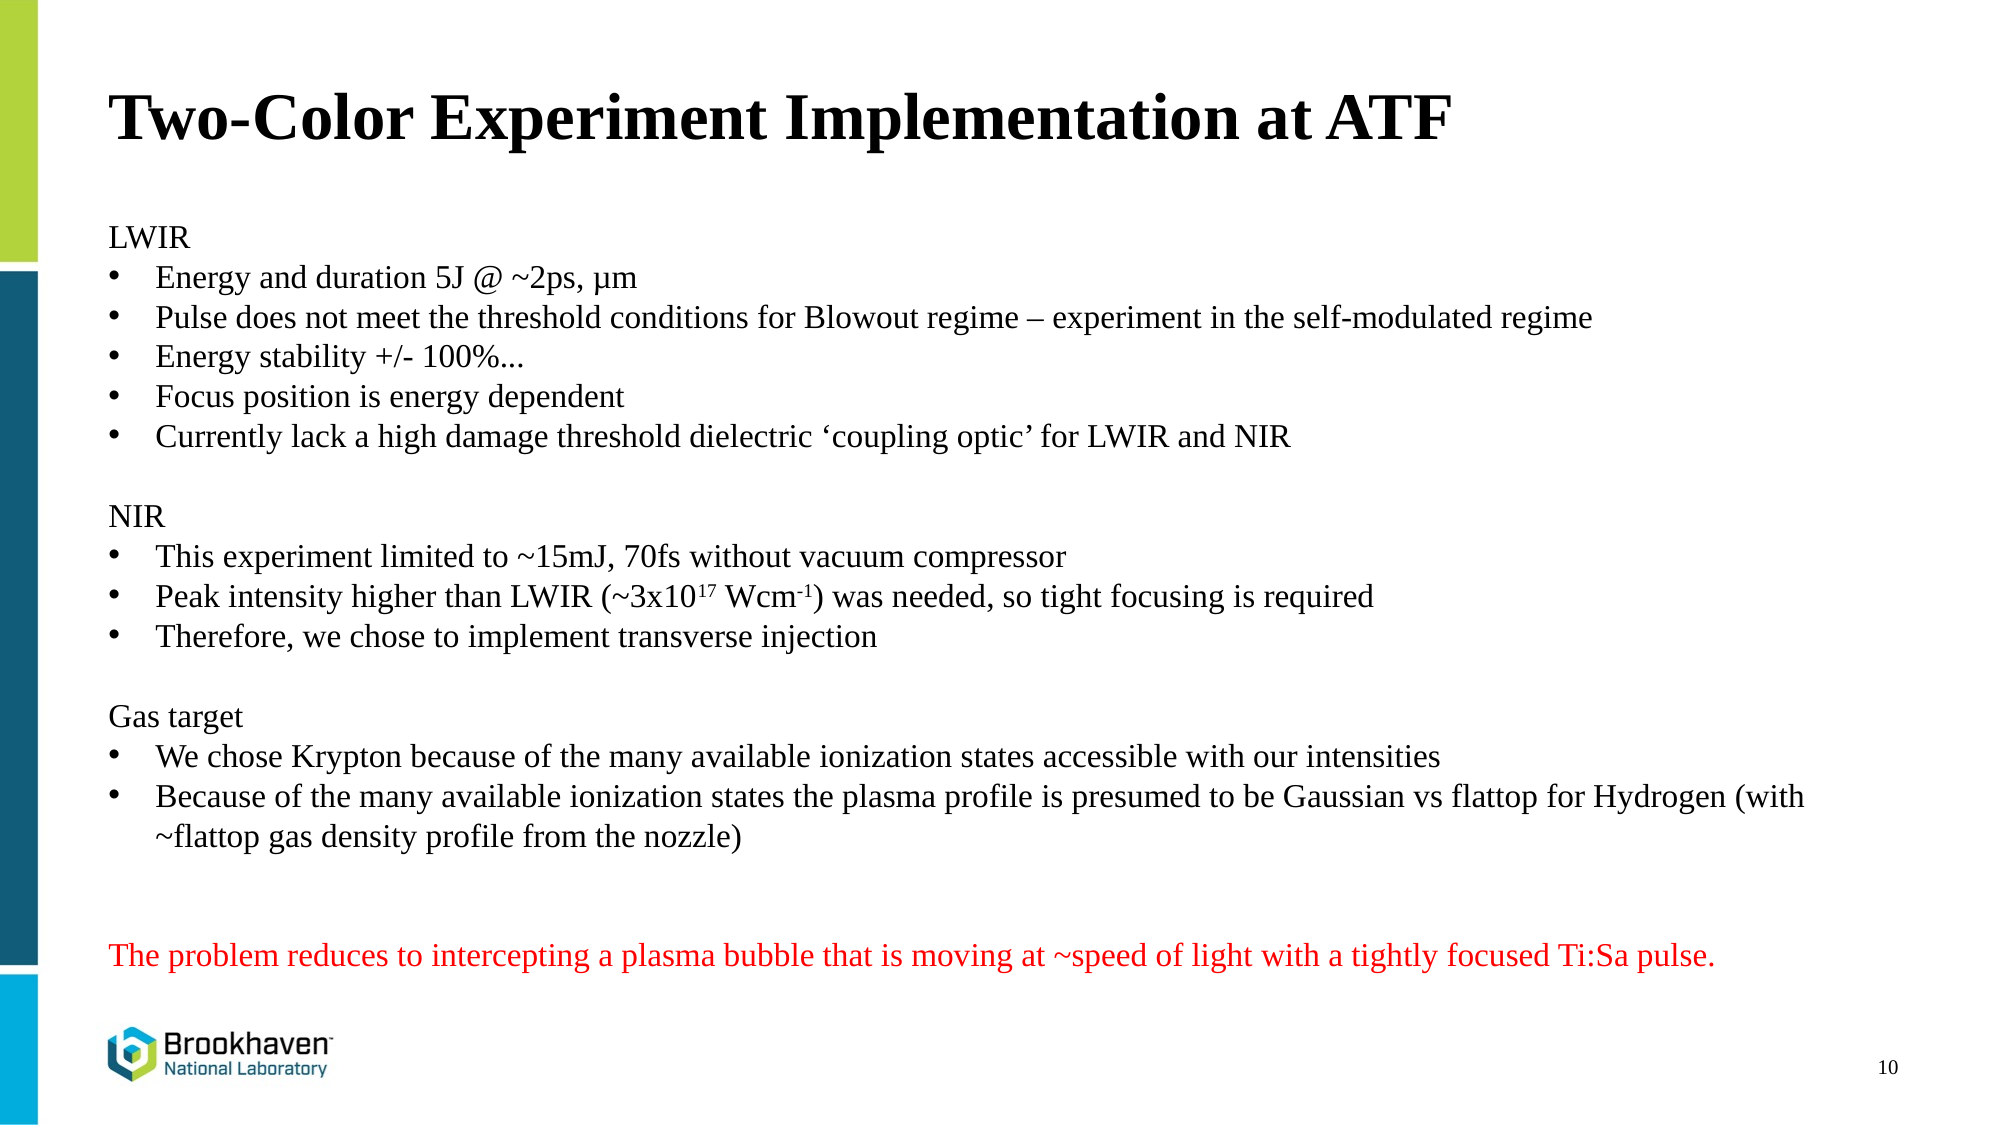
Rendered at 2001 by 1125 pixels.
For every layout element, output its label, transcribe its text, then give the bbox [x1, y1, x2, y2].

picture [0, 0, 2001, 1125]
slide_number 10 [1835, 1036, 1907, 1097]
title Two-Color Experiment Implementation at ATF [93, 9, 1907, 227]
